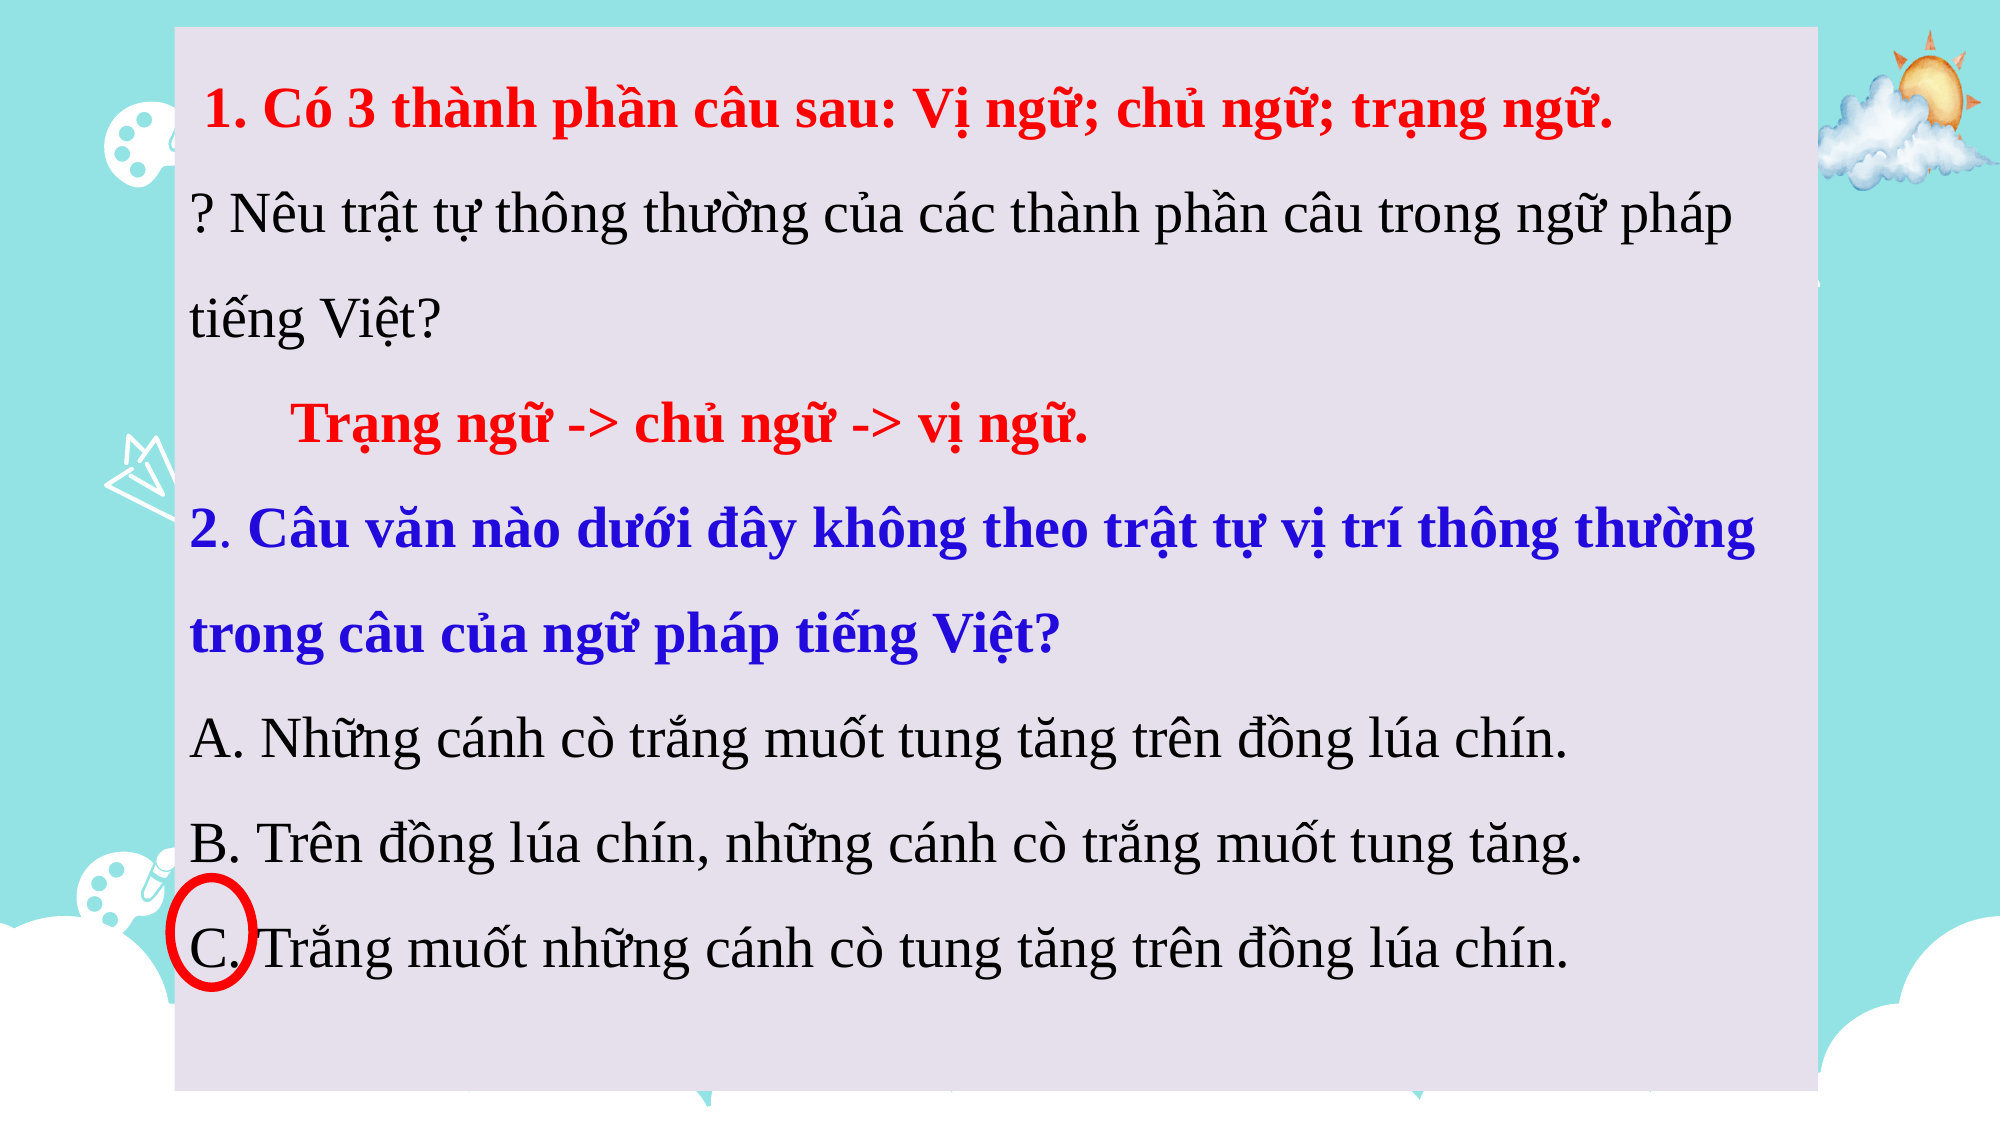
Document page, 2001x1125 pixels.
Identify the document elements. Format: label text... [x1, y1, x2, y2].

text_box 1. Có 3 thành phần câu sau: Vị ngữ; chủ ngữ; trạng ngữ. ? Nêu trật tự thông thường của các thành phần câu trong ngữ pháp tiếng Việt? Trạng ngữ -> chủ ngữ -> vị ngữ. 2. Câu văn nào dưới đây không theo trật tự vị trí thông thường trong câu của ngữ pháp tiếng Việt? A. Những cánh cò trắng muốt tung tăng trên đồng lúa chín. B. Trên đồng lúa chín, những cánh cò trắng muốt tung tăng. C. Trắng muốt những cánh cò tung tăng trên đồng lúa chín. [174, 26, 1818, 1091]
text_box [168, 875, 256, 990]
text_box [1818, 29, 2000, 191]
